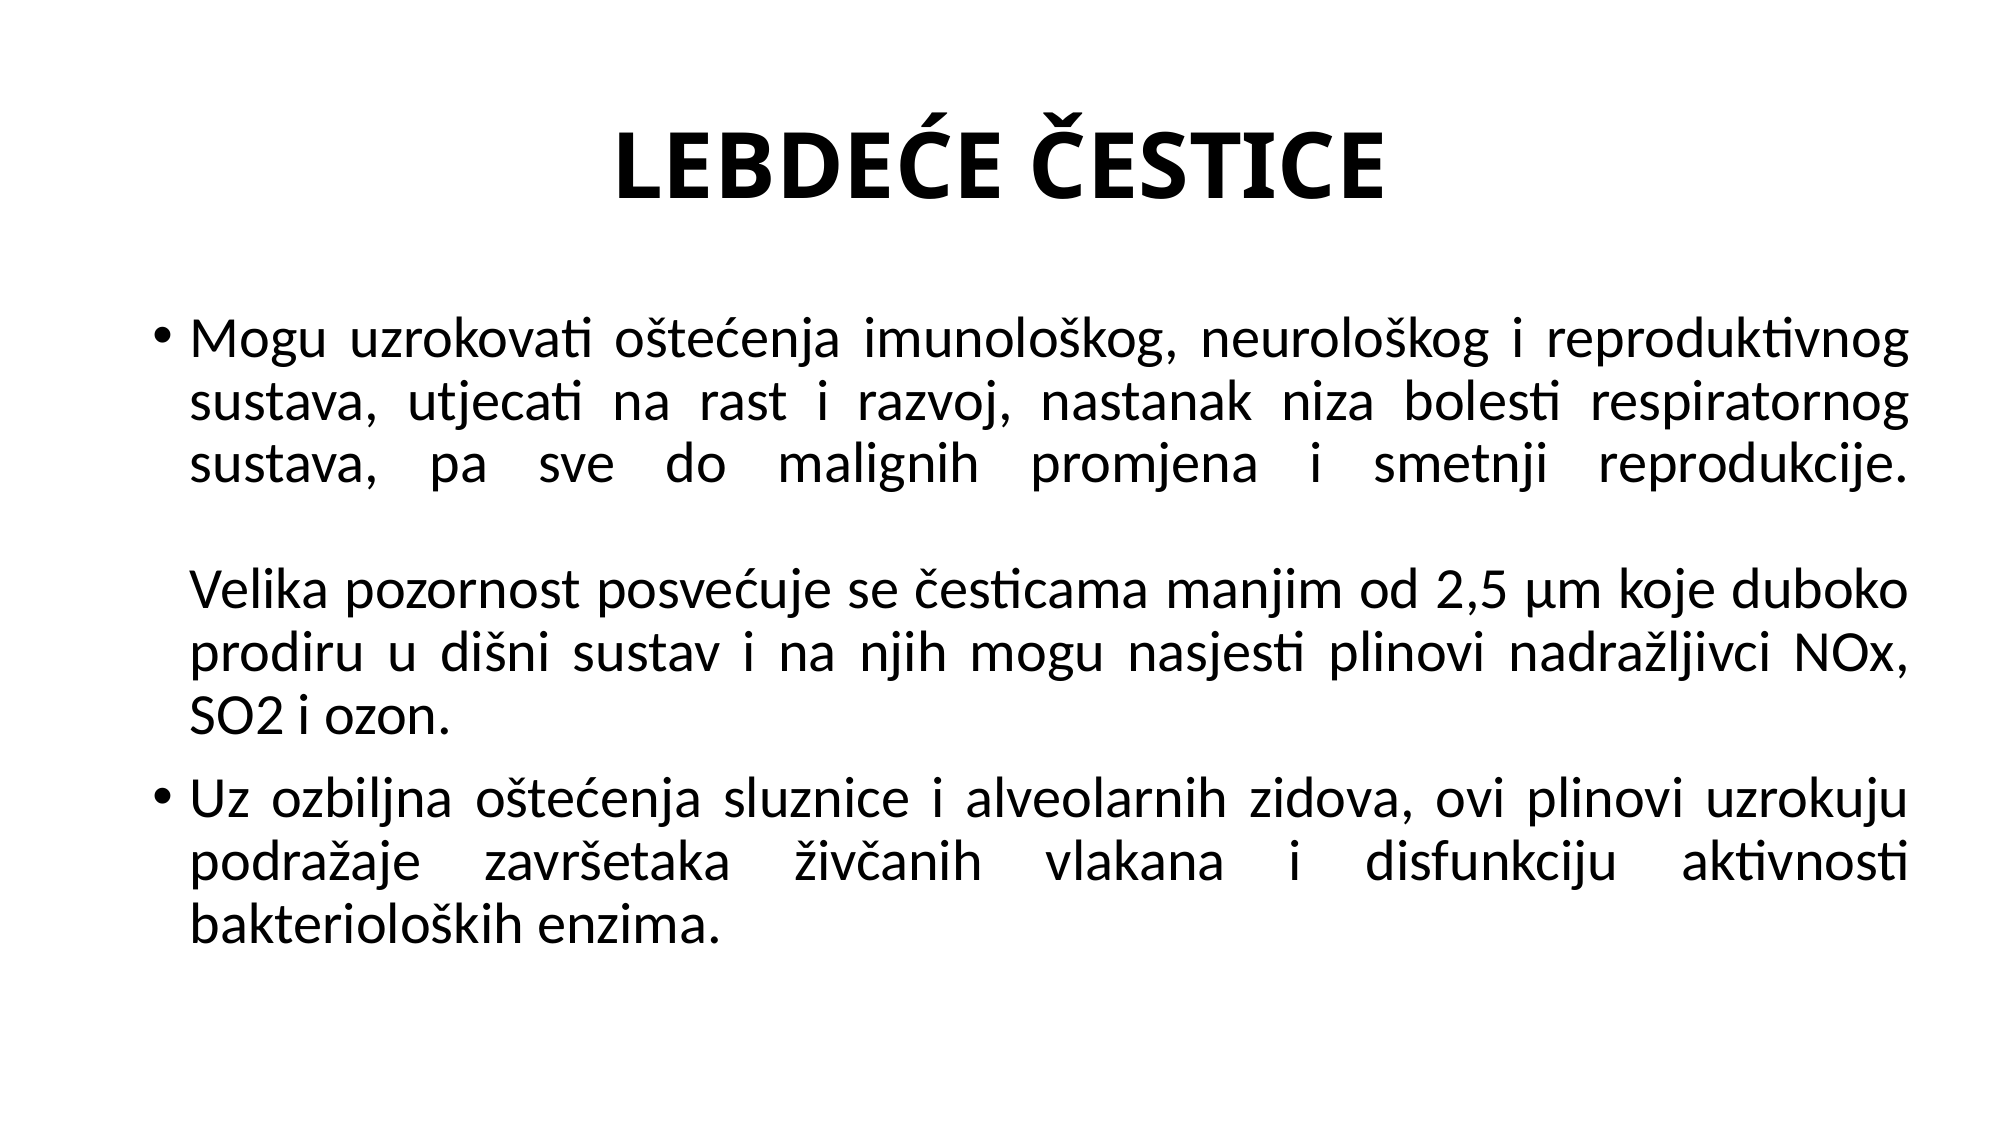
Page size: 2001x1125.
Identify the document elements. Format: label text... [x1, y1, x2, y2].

list Mogu uzrokovati oštećenja imunološkog, neurološkog i reproduktivnog sustava, utjecati na rast i razvoj, nastanak niza bolesti respiratornog sustava, pa sve do malignih promjena i smetnji reprodukcije. Velika pozornost posvećuje se česticama manjim od 2,5 µm koje duboko prodiru u dišni sustav i na njih mogu nasjesti plinovi nadražljivci NOx, SO2 i ozon. Uz ozbiljna oštećenja sluznice i alveolarnih zidova, ovi plinovi uzrokuju podražaje završetaka živčanih vlakana i disfunkciju aktivnosti bakterioloških enzima. [137, 299, 1926, 1014]
title LEBDEĆE ČESTICE [137, 59, 1863, 278]
